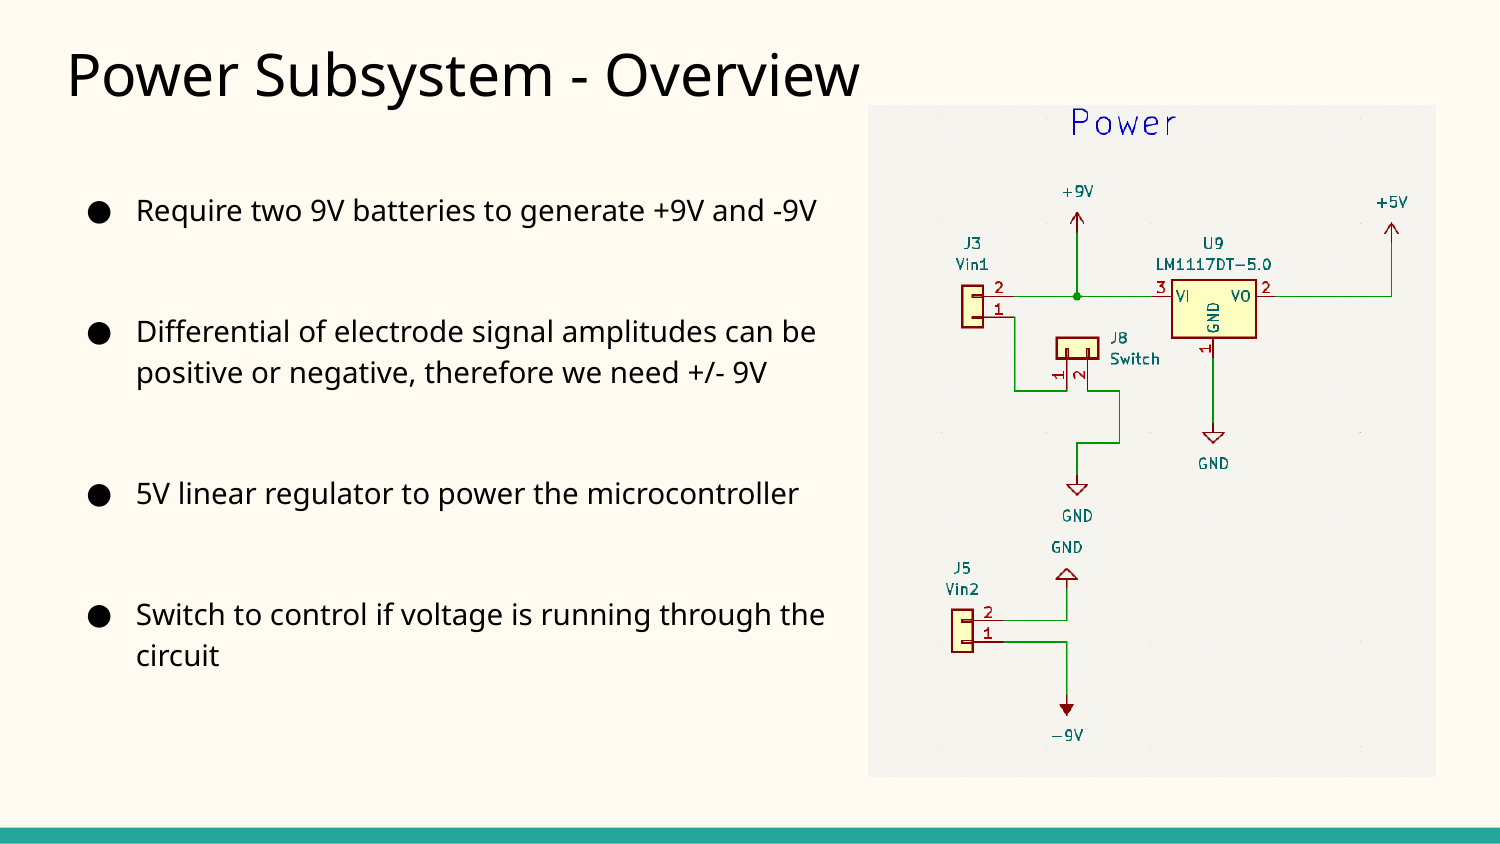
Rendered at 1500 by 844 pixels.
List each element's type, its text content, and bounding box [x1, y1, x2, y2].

picture [868, 105, 1436, 777]
list Require two 9V batteries to generate +9V and -9V Differential of electrode signal amplitudes can be positive or negative, therefore we need +/- 9V 5V linear regulator to power the microcontroller Switch to control if voltage is running through the circuit [51, 171, 844, 729]
title Power Subsystem - Overview [51, 22, 1449, 124]
